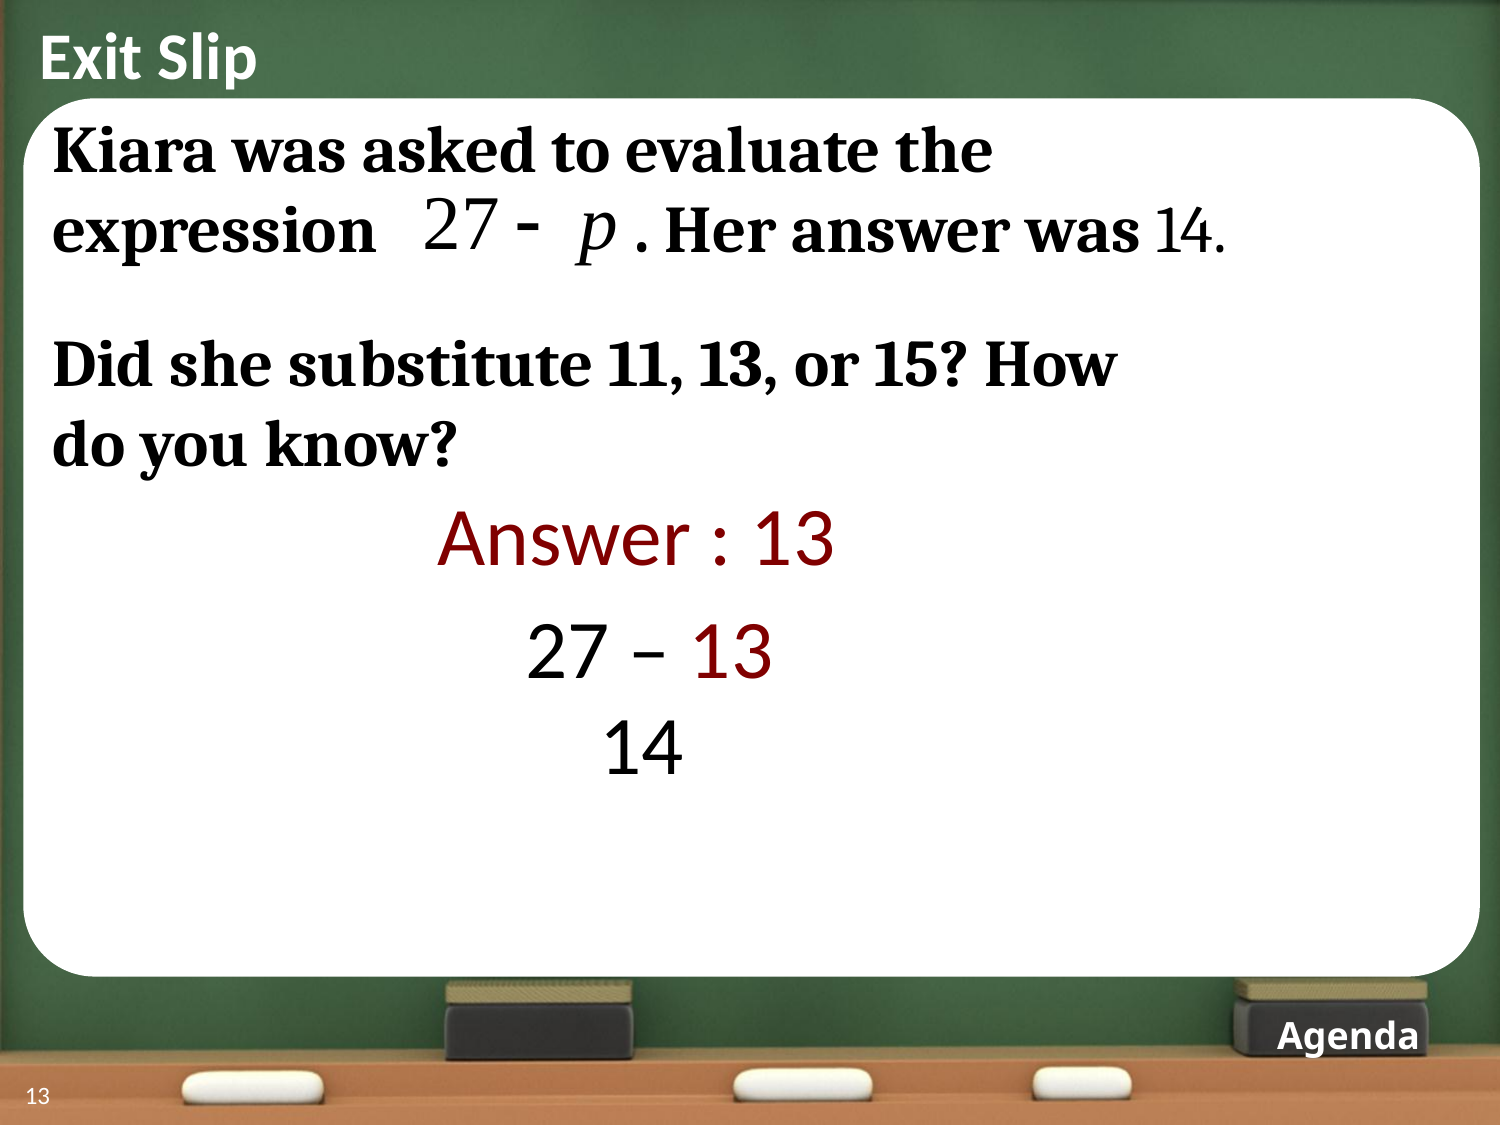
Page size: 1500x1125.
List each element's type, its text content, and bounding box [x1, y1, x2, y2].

text_box Did she substitute 11, 13, or 15? How do you know? [37, 312, 1188, 488]
text_box Agenda [1262, 999, 1430, 1069]
text_box Kiara was asked to evaluate the expression . Her answer was 14. [37, 98, 1325, 273]
picture [0, 0, 1500, 1125]
text_box [24, 99, 1479, 976]
title Exit Slip [24, 0, 1376, 106]
slide_number 13 [0, 1065, 75, 1125]
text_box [510, 587, 924, 801]
text_box Answer : 13 [423, 474, 938, 590]
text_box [412, 190, 626, 276]
